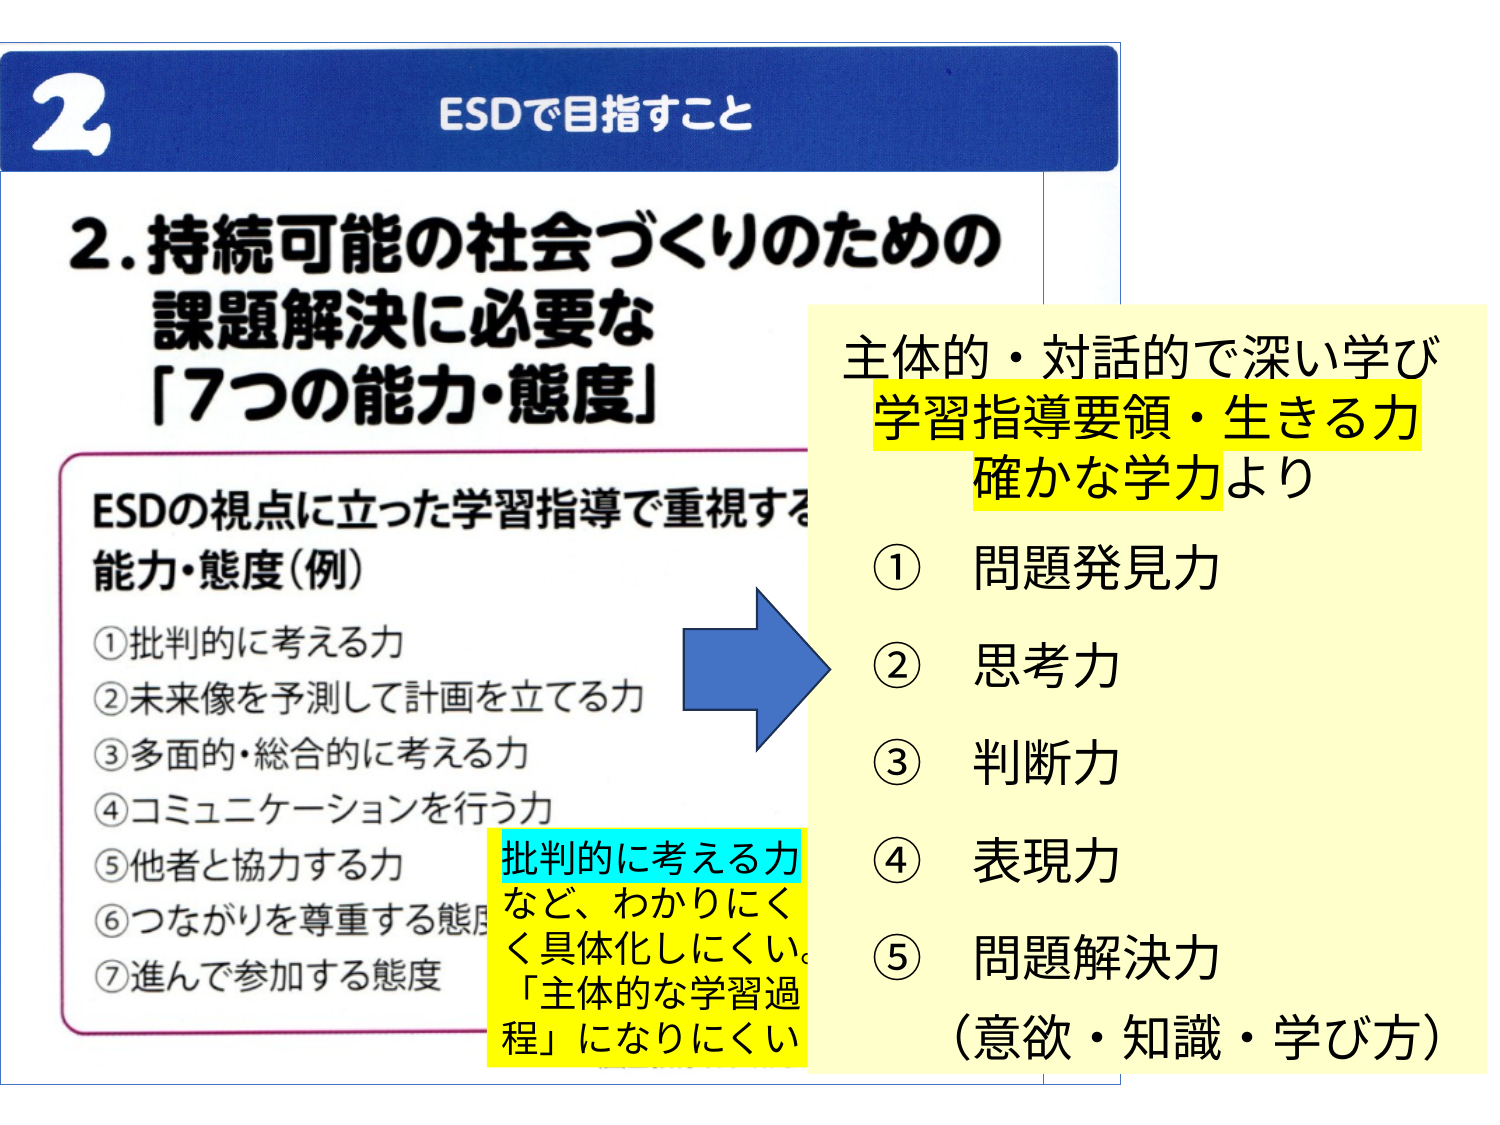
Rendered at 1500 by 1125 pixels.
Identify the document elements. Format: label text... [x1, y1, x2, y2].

picture [0, 42, 1121, 1085]
text_box 主体的・対話的で深い学び 学習指導要領・生きる力 確かな学力より ① 問題発見力 ② 思考力 ③ 判断力 ④ 表現力 ⑤ 問題解決力 （意欲・知識・学び方） [1121, 304, 1488, 1074]
